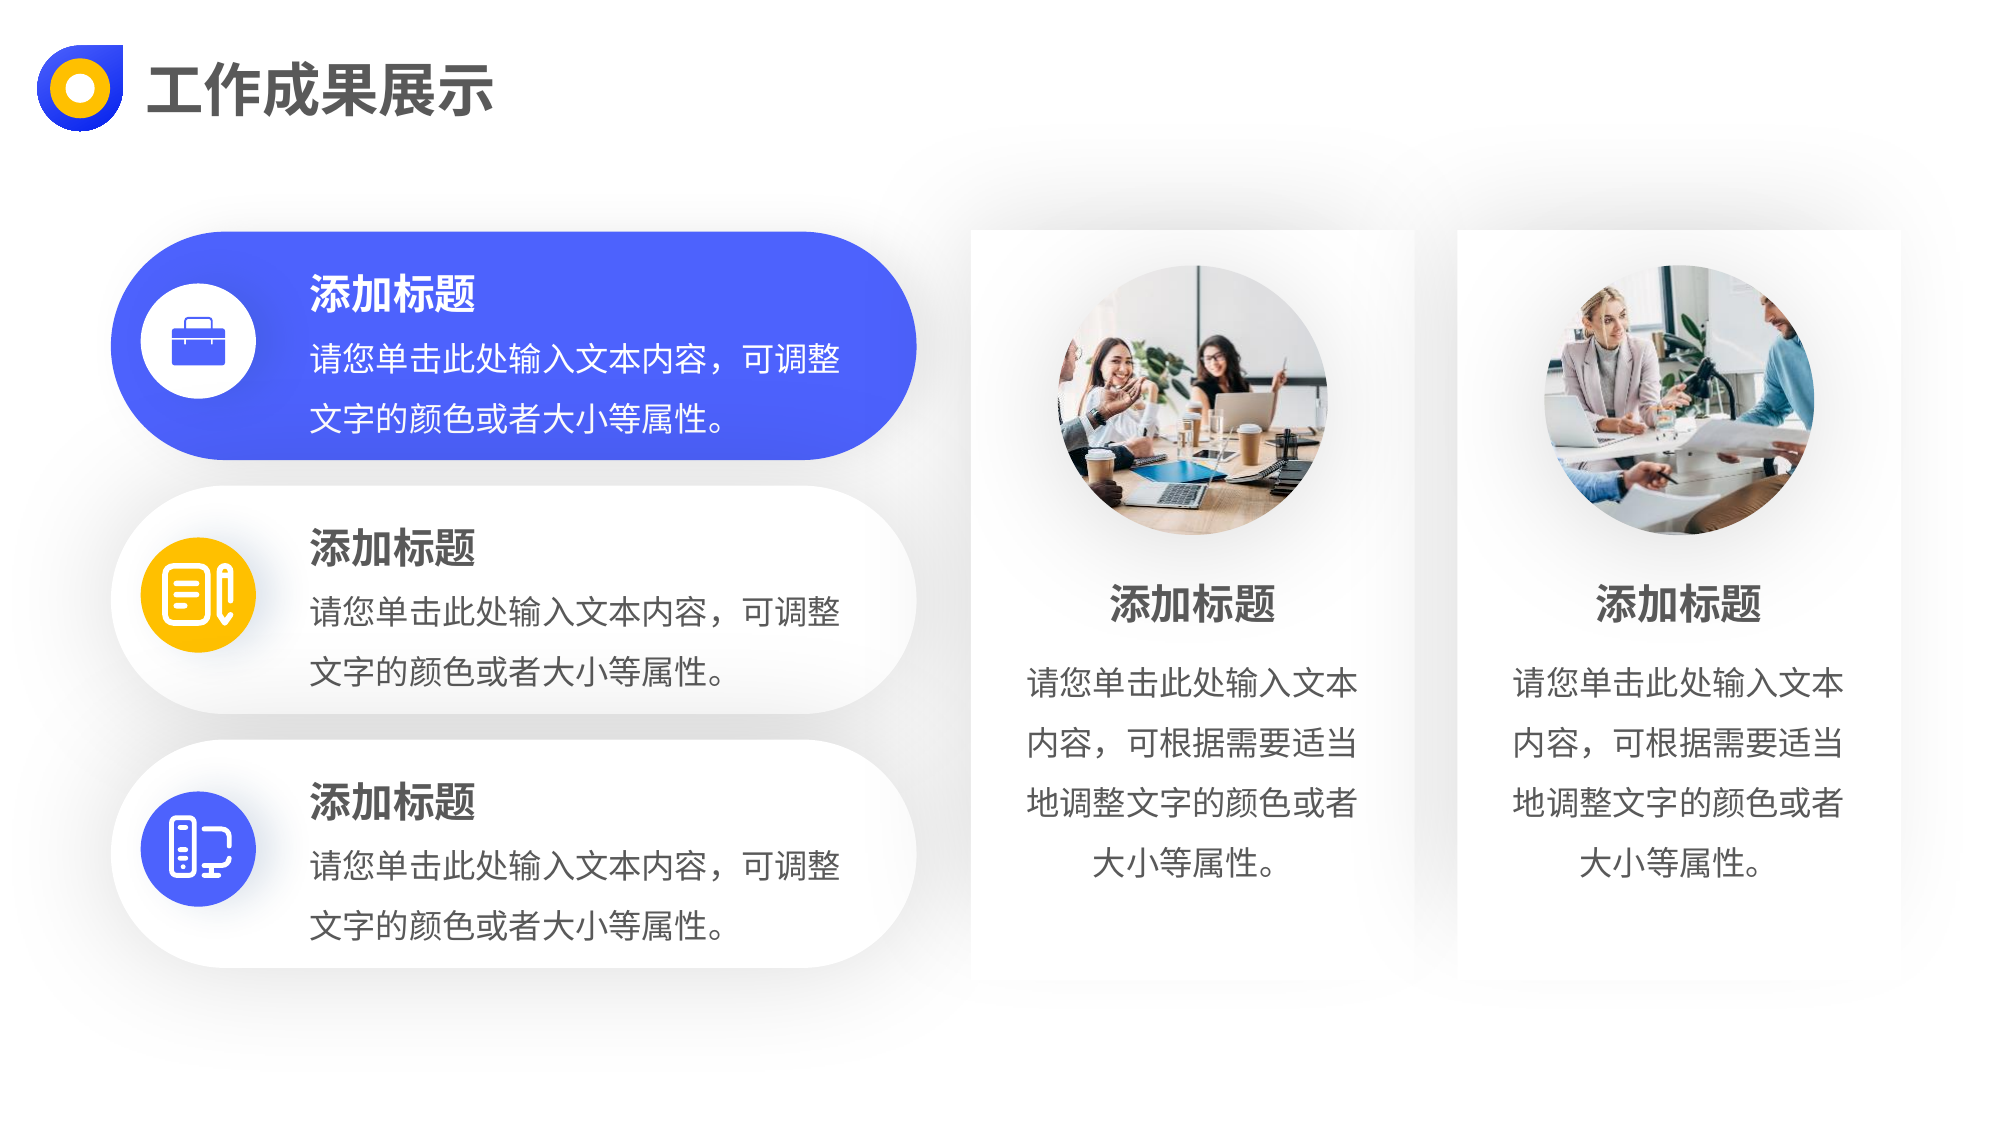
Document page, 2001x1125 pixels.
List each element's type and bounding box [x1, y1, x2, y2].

text_box [1457, 229, 1902, 981]
text_box [110, 739, 917, 968]
text_box [110, 485, 917, 714]
text_box [970, 229, 1415, 981]
text_box [110, 231, 917, 461]
text_box [37, 45, 522, 132]
